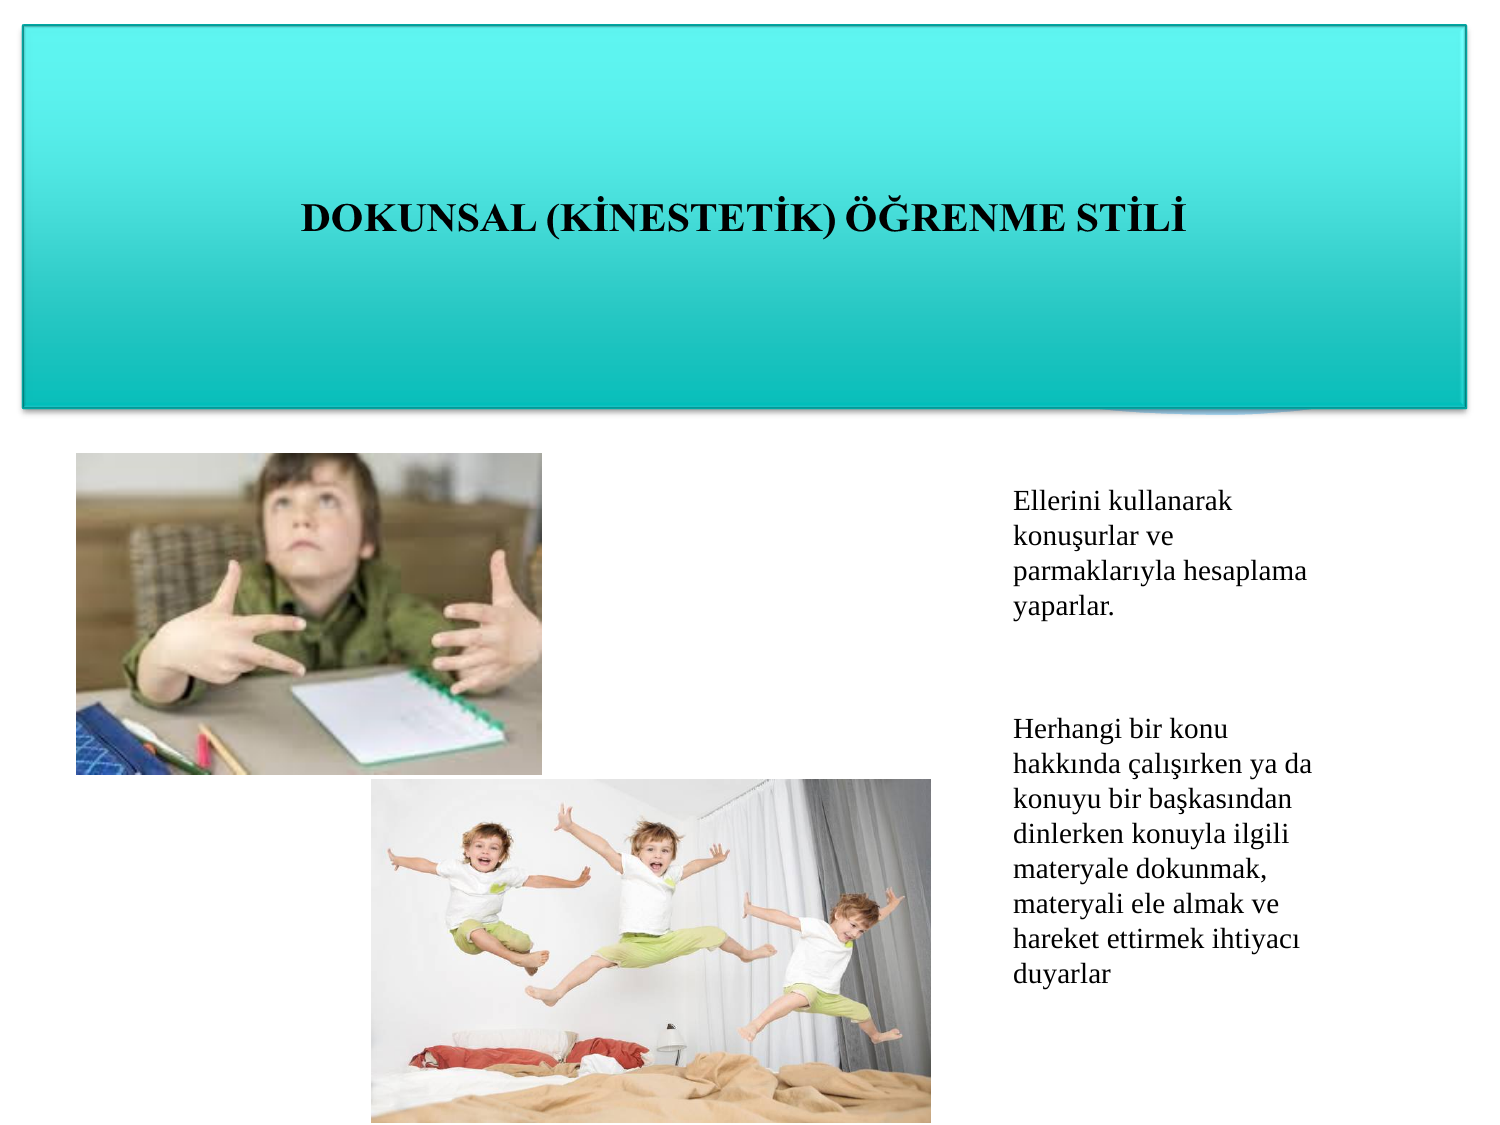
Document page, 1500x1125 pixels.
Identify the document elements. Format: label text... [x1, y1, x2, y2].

list Ellerini kullanarak konuşurlar ve parmaklarıyla hesaplama yaparlar. Herhangi bir konu hakkında çalışırken ya da konuyu bir başkasından dinlerken konuyla ilgili materyale dokunmak, materyali ele almak ve hareket ettirmek ihtiyacı duyarlar [998, 432, 1359, 999]
picture [76, 452, 542, 775]
picture [11, 18, 1477, 421]
picture [371, 779, 931, 1123]
